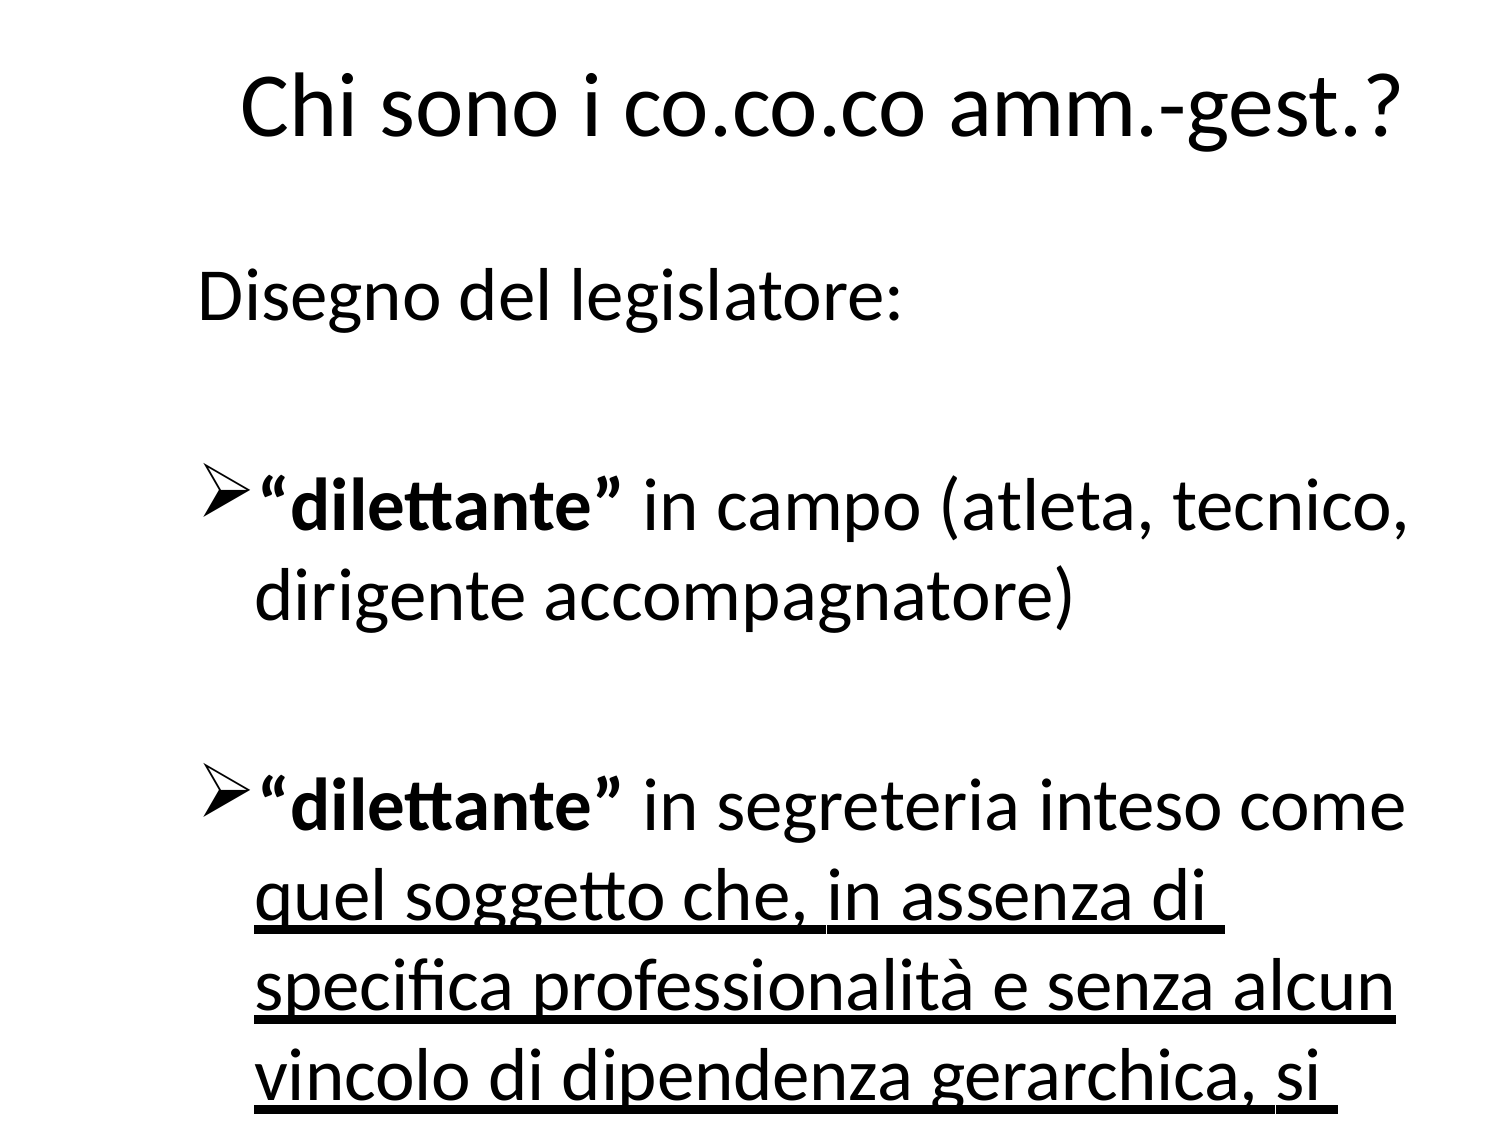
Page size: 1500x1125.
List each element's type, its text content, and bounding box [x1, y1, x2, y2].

list Disegno del legislatore: “dilettante” in campo (atleta, tecnico, dirigente accompagnatore) “dilettante” in segreteria inteso come quel soggetto che, in assenza di specifica professionalità e senza alcun vincolo di dipendenza gerarchica, si occupa della parte gestionale del sodalizio sportivo da un punto di vista amministrativo. [183, 237, 1466, 1059]
title Chi sono i co.co.co amm.-gest.? [206, 0, 1437, 194]
